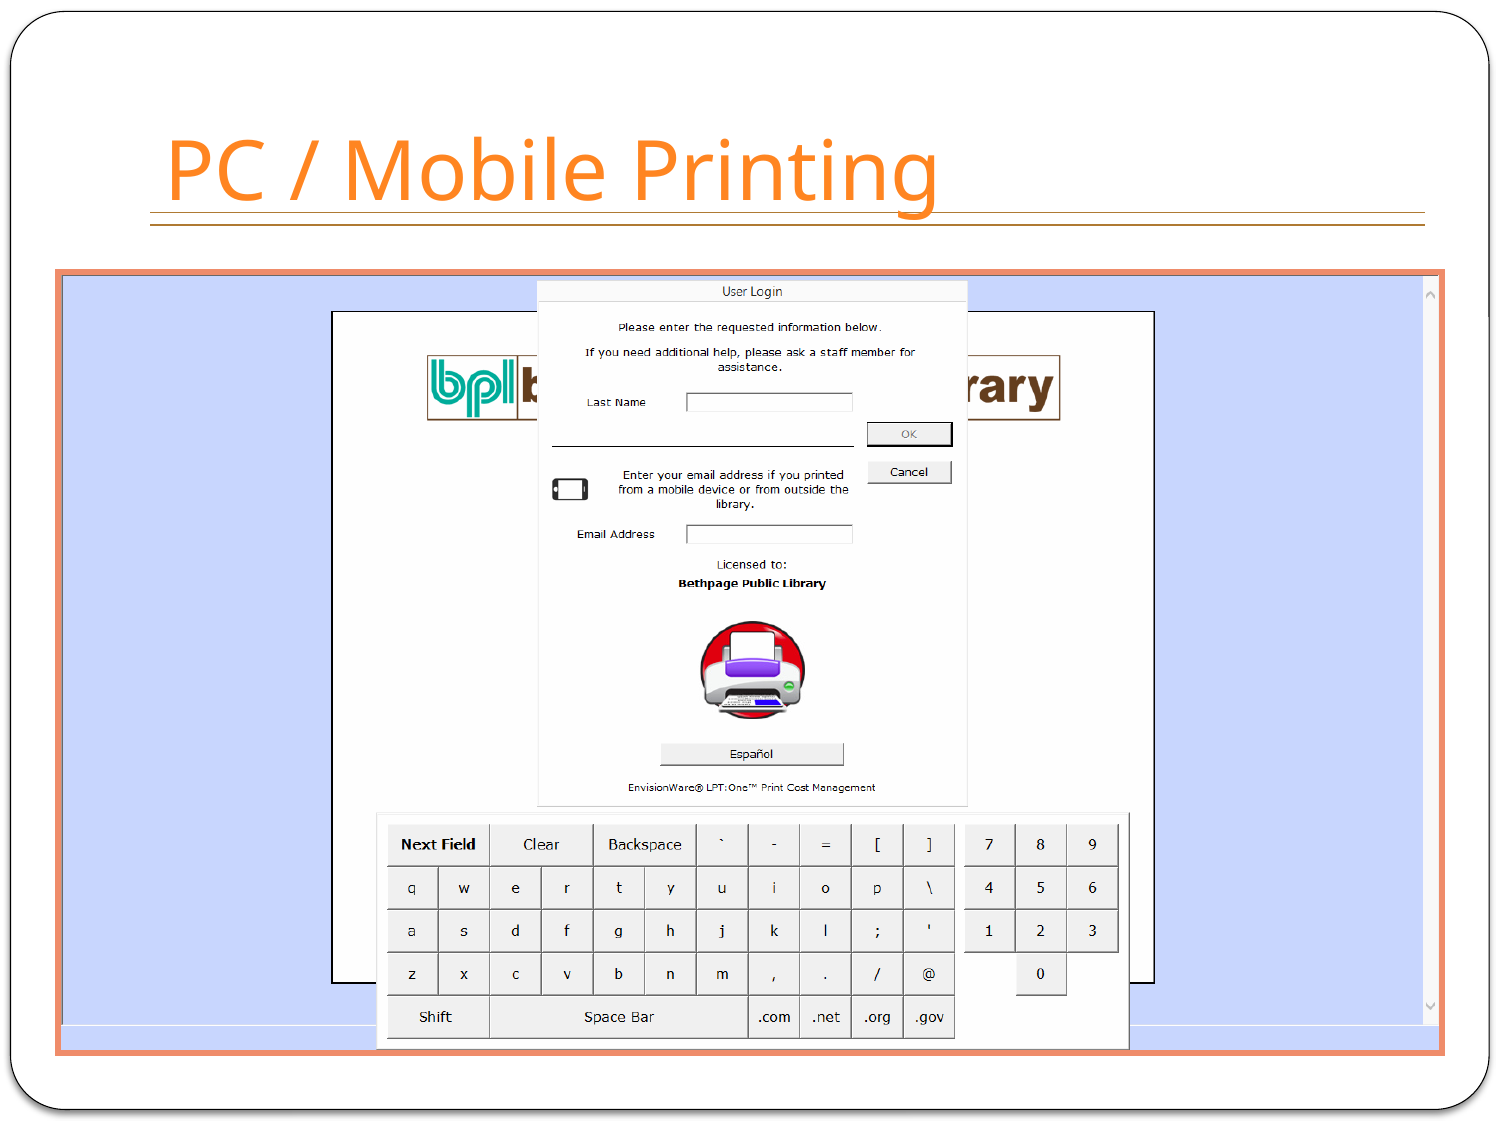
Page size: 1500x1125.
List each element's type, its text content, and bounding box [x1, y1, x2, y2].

title PC / Mobile Printing [150, 45, 1425, 233]
picture [60, 274, 1440, 1051]
